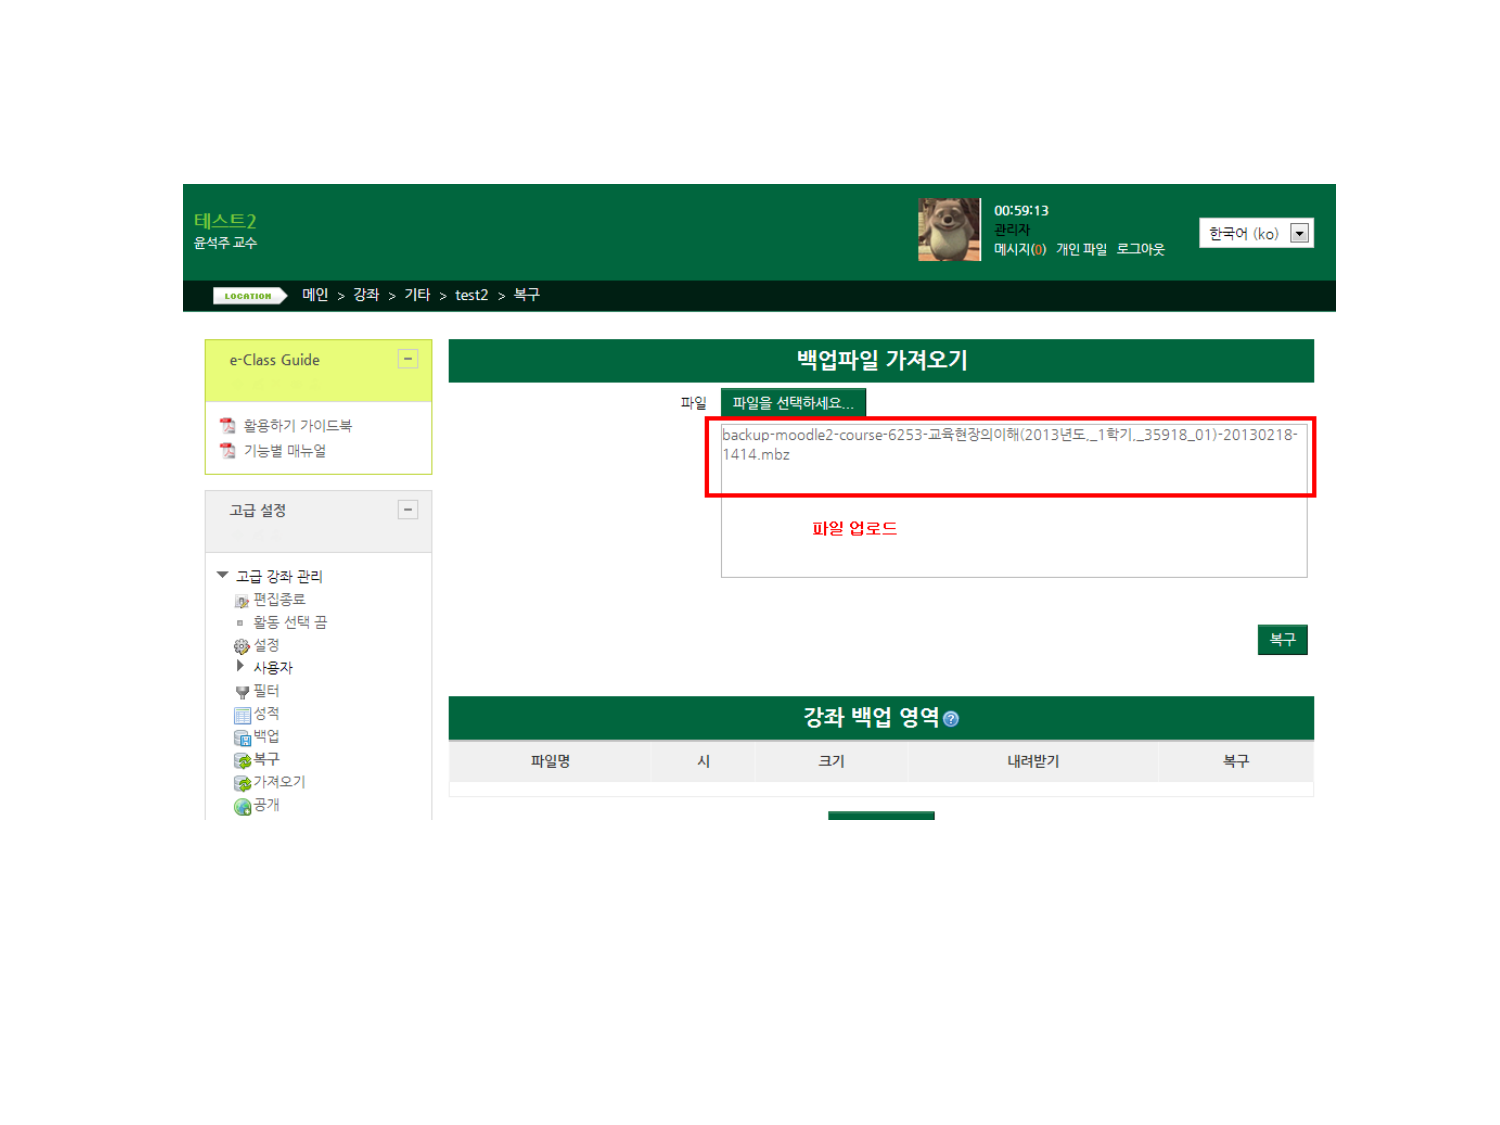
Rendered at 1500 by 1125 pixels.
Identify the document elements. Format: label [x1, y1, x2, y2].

picture [182, 184, 1337, 821]
